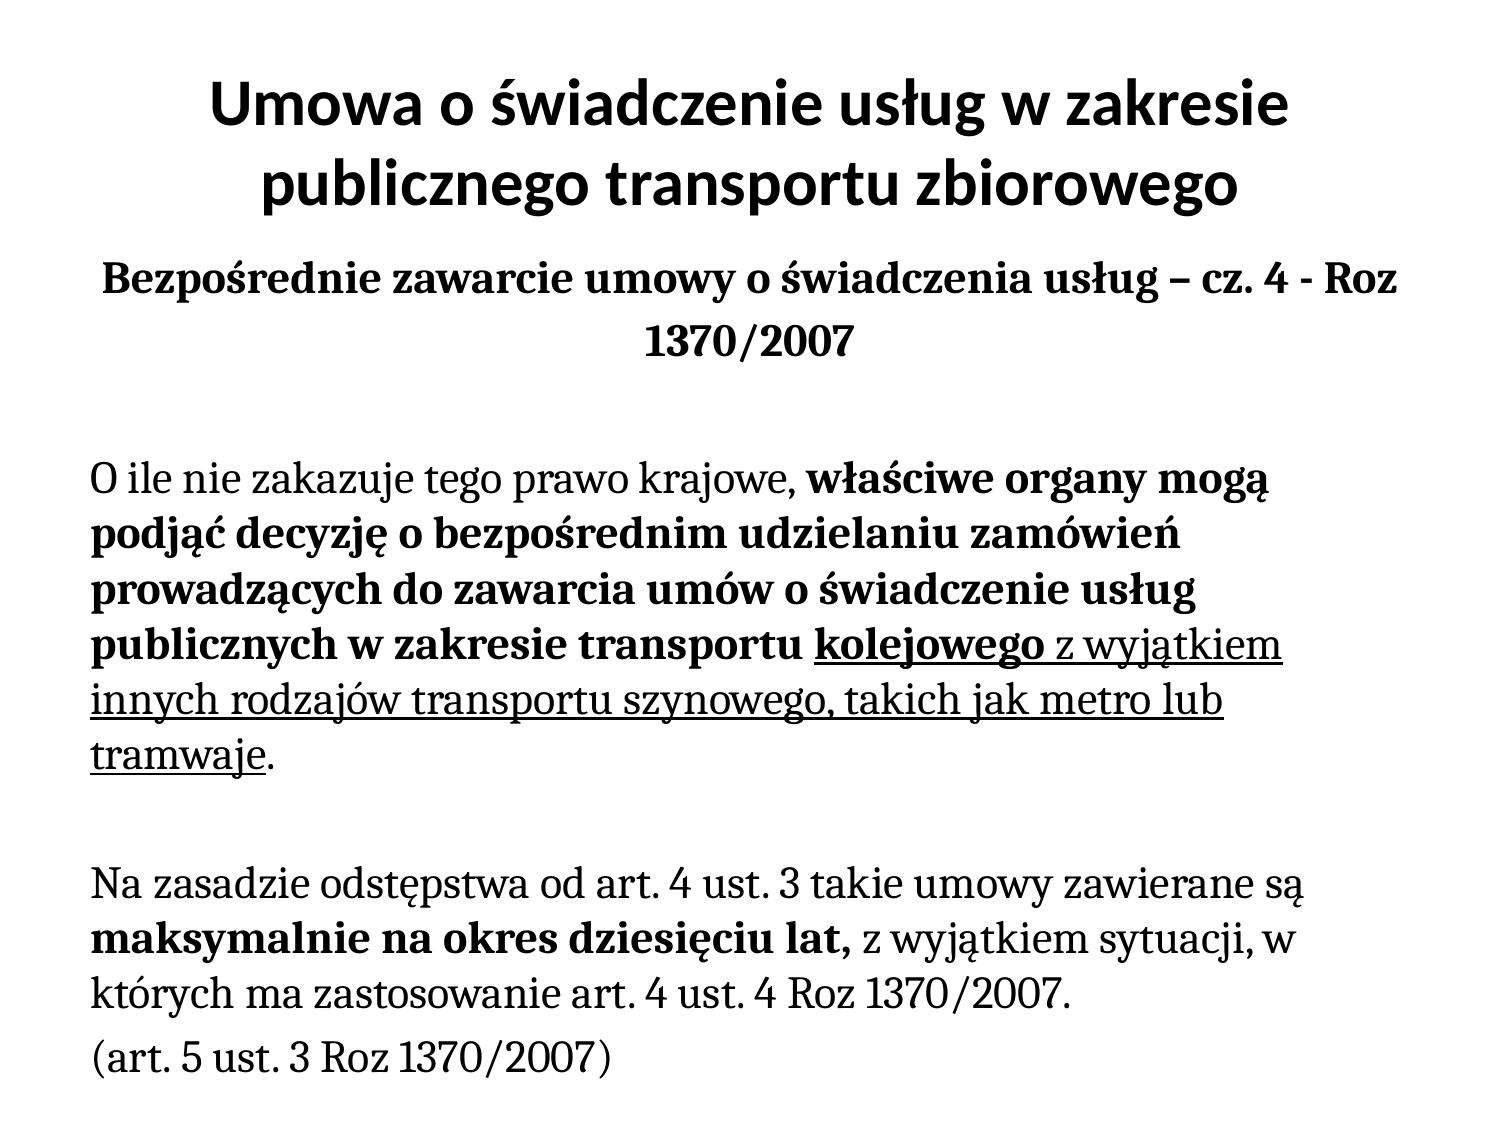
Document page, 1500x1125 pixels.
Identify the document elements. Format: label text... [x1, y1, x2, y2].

title Umowa o świadczenie usług w zakresie publicznego transportu zbiorowego [75, 45, 1425, 231]
list Bezpośrednie zawarcie umowy o świadczenia usług – cz. 4 - Roz 1370/2007 O ile nie zakazuje tego prawo krajowe, właściwe organy mogą podjąć decyzję o bezpośrednim udzielaniu zamówień prowadzących do zawarcia umów o świadczenie usług publicznych w zakresie transportu kolejowego z wyjątkiem innych rodzajów transportu szynowego, takich jak metro lub tramwaje. Na zasadzie odstępstwa od art. 4 ust. 3 takie umowy zawierane są maksymalnie na okres dziesięciu lat, z wyjątkiem sytuacji, w których ma zastosowanie art. 4 ust. 4 Roz 1370/2007. (art. 5 ust. 3 Roz 1370/2007) [75, 231, 1425, 1094]
